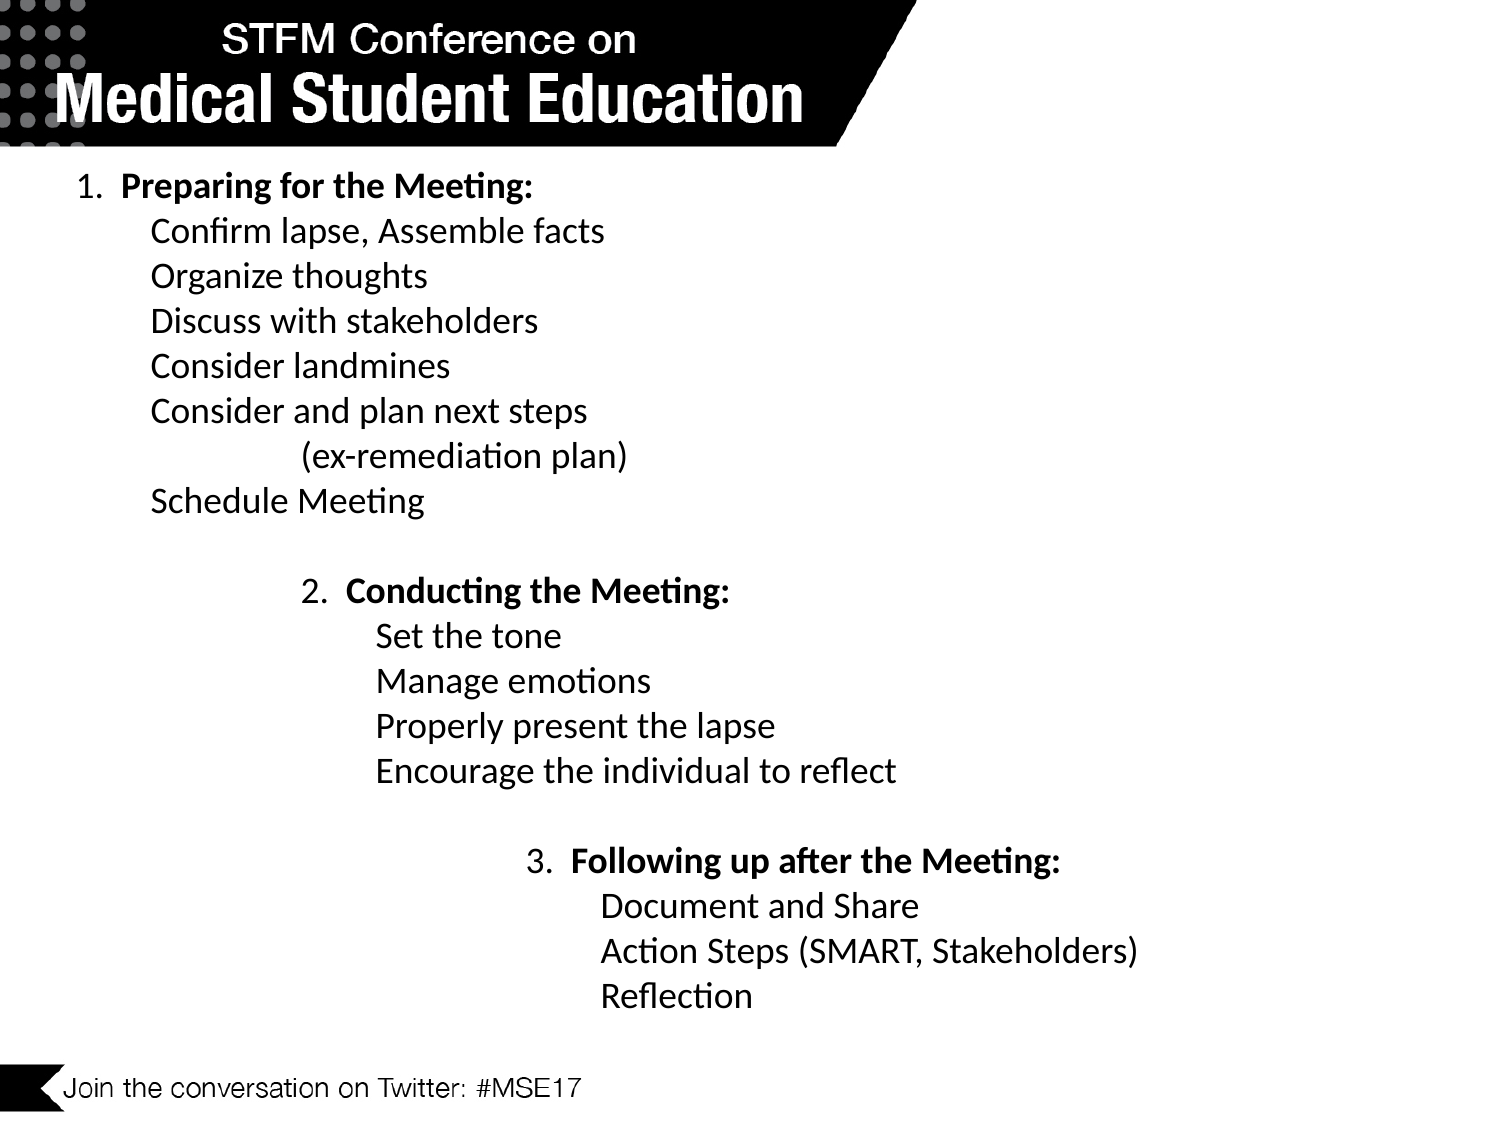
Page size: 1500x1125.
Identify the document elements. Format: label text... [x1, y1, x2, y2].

text_box 1. Preparing for the Meeting: Confirm lapse, Assemble facts Organize thoughts Discuss with stakeholders Consider landmines Consider and plan next steps (ex-remediation plan) Schedule Meeting 2. Conducting the Meeting: Set the tone Manage emotions Properly present the lapse Encourage the individual to reflect 3. Following up after the Meeting: Document and Share Action Steps (SMART, Stakeholders) Reflection [60, 154, 1425, 1125]
picture [0, 0, 1500, 1125]
